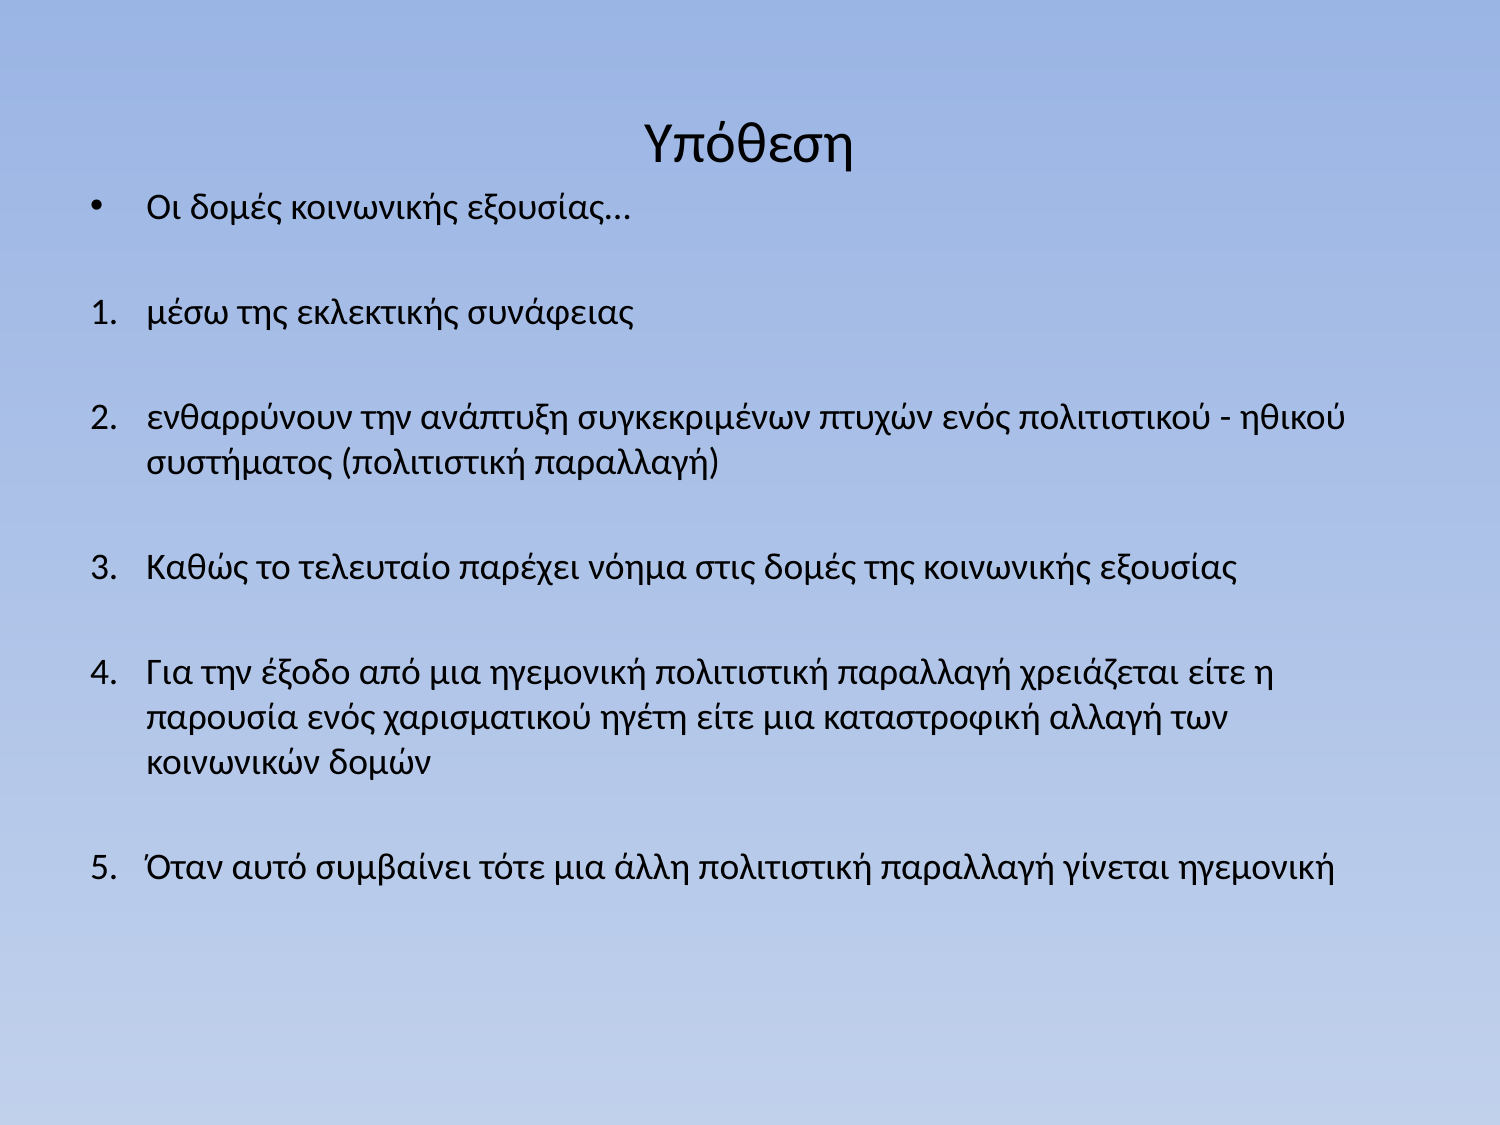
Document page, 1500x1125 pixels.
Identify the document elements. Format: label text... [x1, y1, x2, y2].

title Υπόθεση [75, 45, 1425, 174]
list Οι δομές κοινωνικής εξουσίας… μέσω της εκλεκτικής συνάφειας ενθαρρύνουν την ανάπτυξη συγκεκριμένων πτυχών ενός πολιτιστικού - ηθικού συστήματος (πολιτιστική παραλλαγή) Καθώς το τελευταίο παρέχει νόημα στις δομές της κοινωνικής εξουσίας Για την έξοδο από μια ηγεμονική πολιτιστική παραλλαγή χρειάζεται είτε η παρουσία ενός χαρισματικού ηγέτη είτε μια καταστροφική αλλαγή των κοινωνικών δομών Όταν αυτό συμβαίνει τότε μια άλλη πολιτιστική παραλλαγή γίνεται ηγεμονική [75, 174, 1425, 1088]
